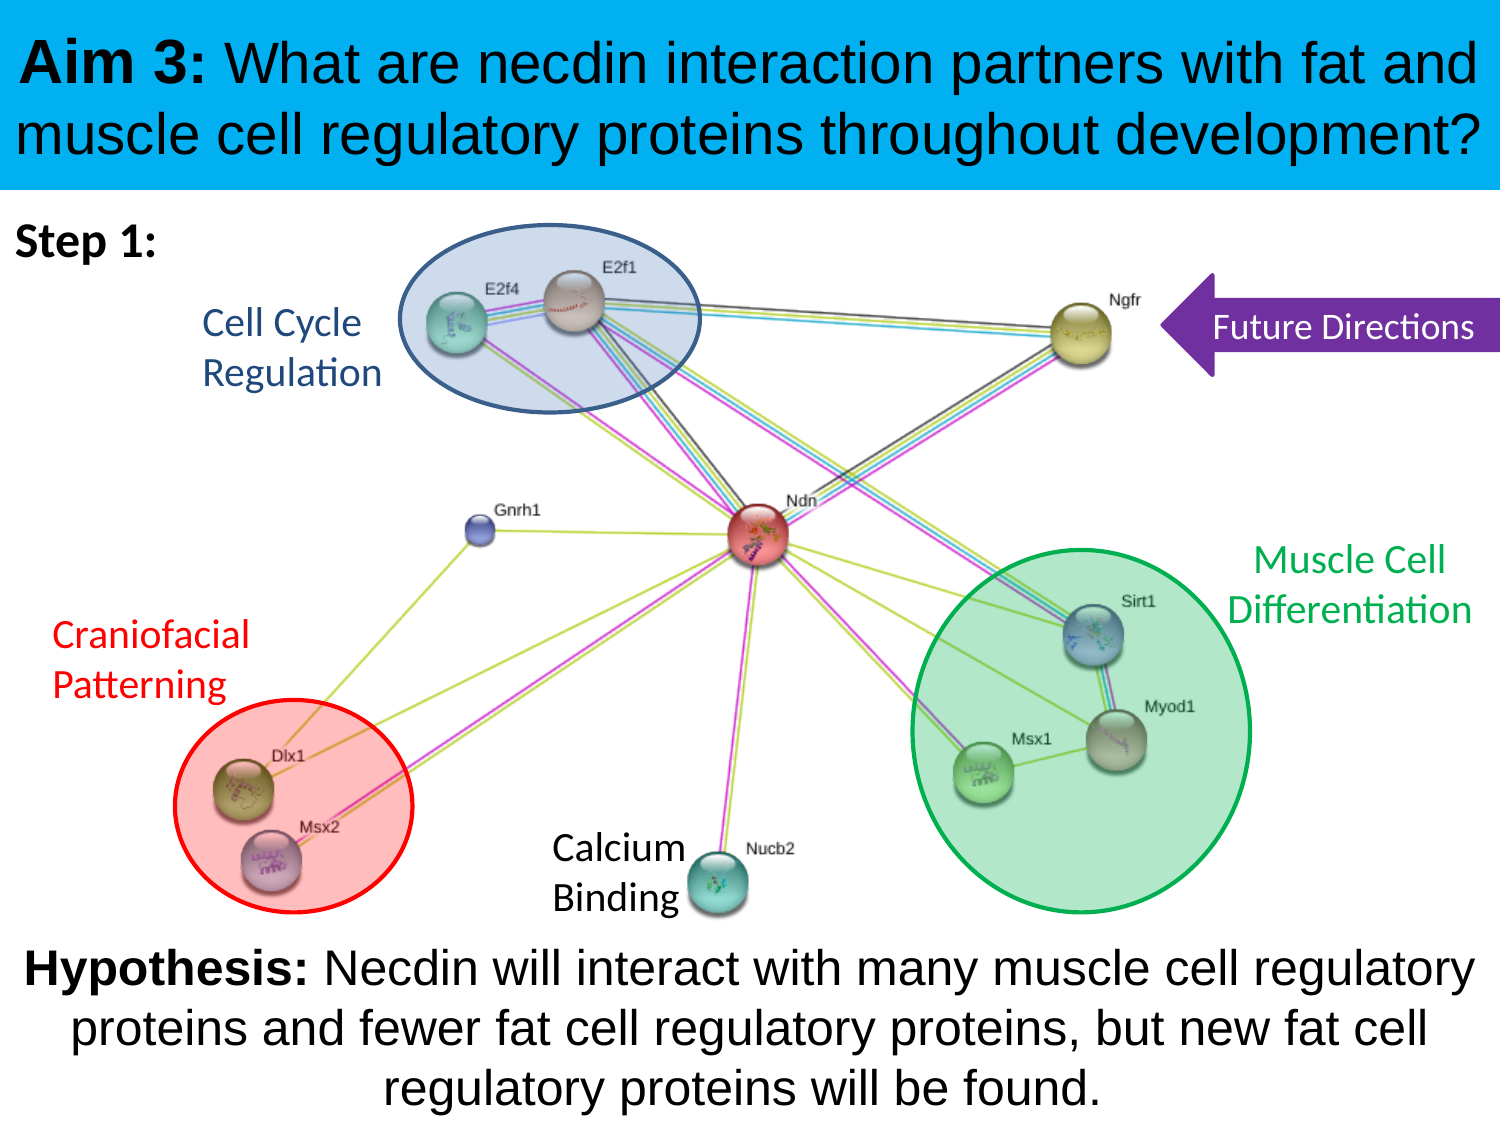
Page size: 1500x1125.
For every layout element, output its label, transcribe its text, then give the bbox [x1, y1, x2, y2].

text_box Craniofacial Patterning [37, 599, 72, 715]
text_box Step 1: [0, 199, 72, 275]
picture [77, 191, 1226, 952]
title Aim 3: What are necdin interaction partners with fat and muscle cell regulatory proteins throughout development? [0, 0, 1500, 188]
text_box [1230, 640, 1253, 822]
text_box Future Directions [1230, 297, 1500, 353]
text_box Muscle Cell Differentiation [1230, 524, 1500, 640]
text_box Hypothesis: Necdin will interact with many muscle cell regulatory proteins and fewer fat cell regulatory proteins, but new fat cell regulatory proteins will be found. [0, 928, 1500, 1123]
